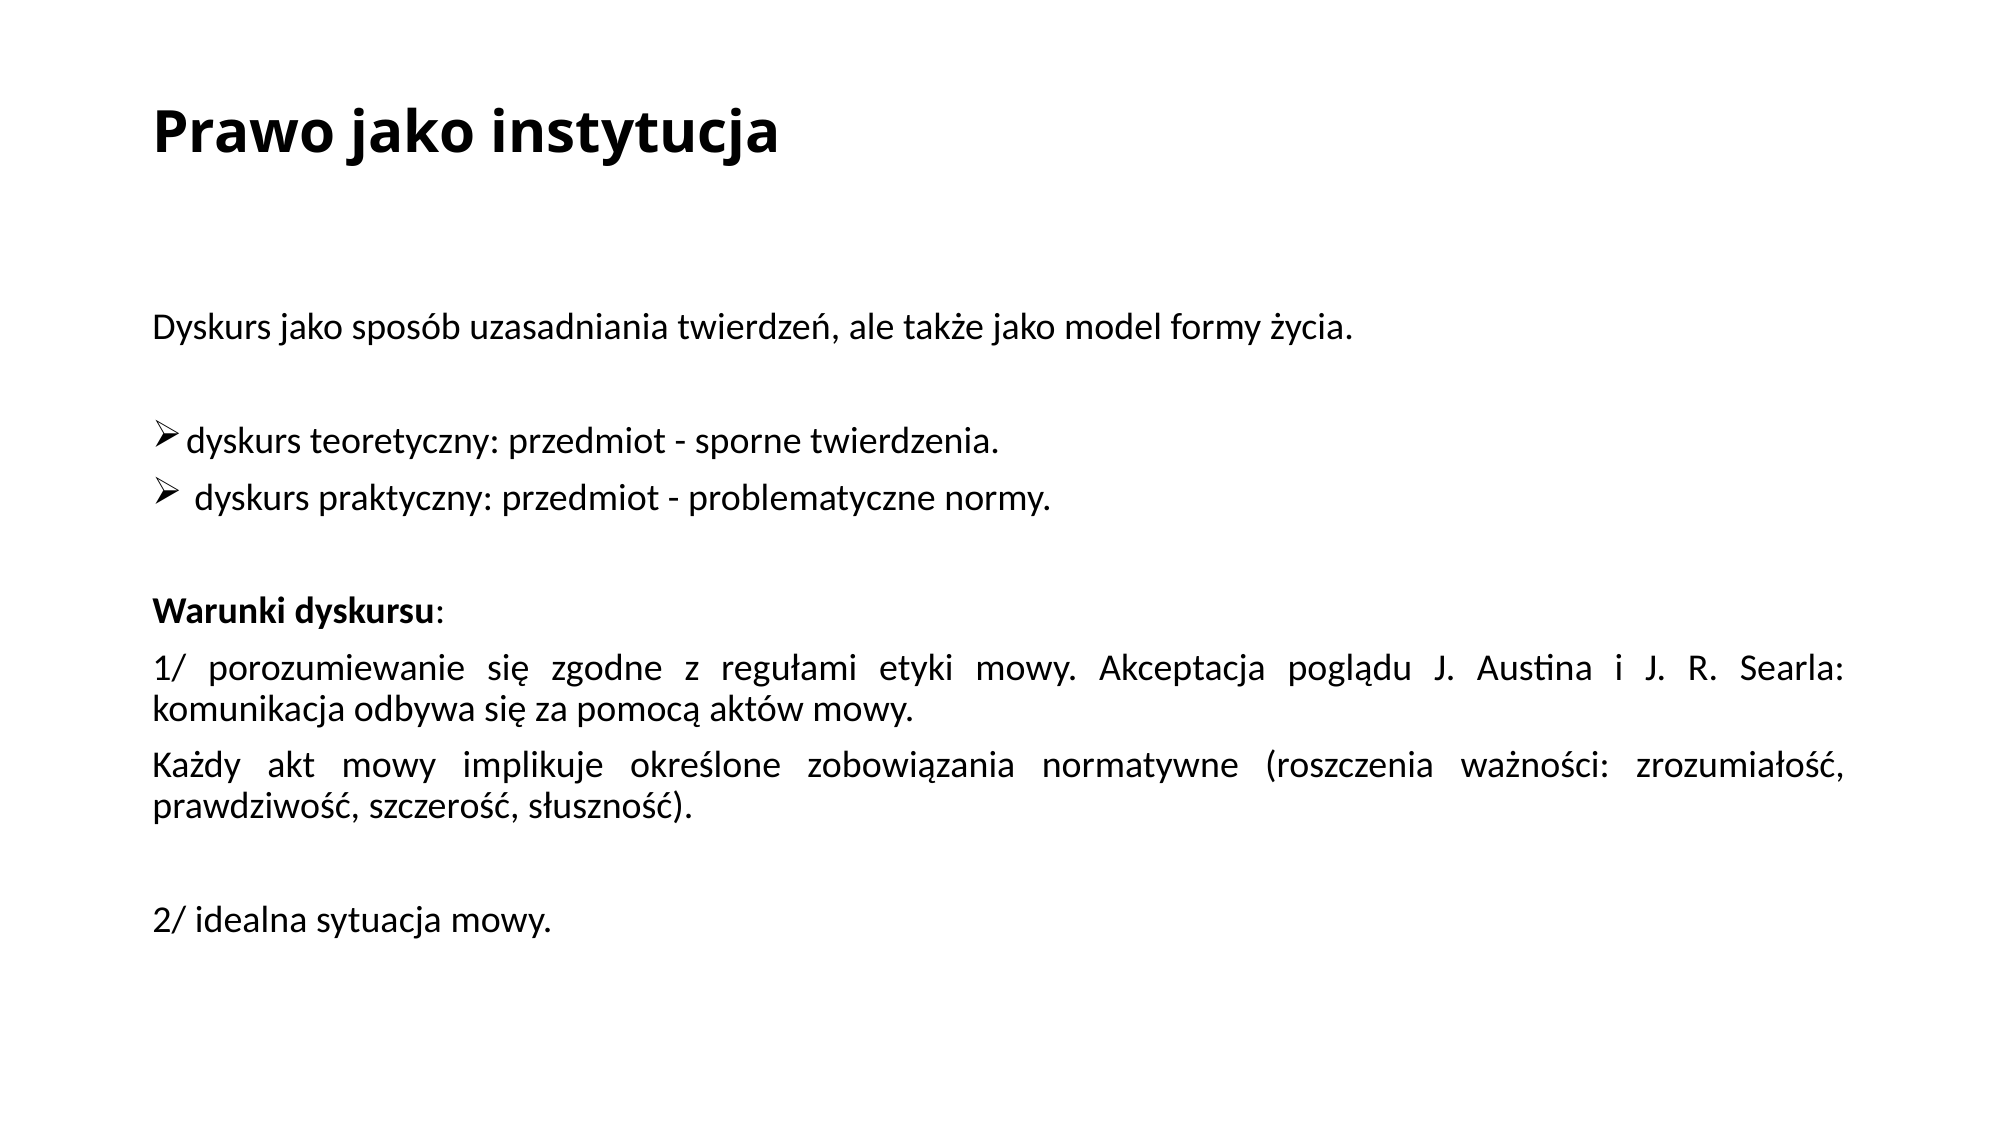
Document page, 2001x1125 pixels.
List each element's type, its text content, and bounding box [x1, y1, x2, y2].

title Prawo jako instytucja [137, 59, 1863, 278]
list Dyskurs jako sposób uzasadniania twierdzeń, ale także jako model formy życia. dyskurs teoretyczny: przedmiot - sporne twierdzenia. dyskurs praktyczny: przedmiot - problematyczne normy. Warunki dyskursu: 1/ porozumiewanie się zgodne z regułami etyki mowy. Akceptacja poglądu J. Austina i J. R. Searla: komunikacja odbywa się za pomocą aktów mowy. Każdy akt mowy implikuje określone zobowiązania normatywne (roszczenia ważności: zrozumiałość, prawdziwość, szczerość, słuszność). 2/ idealna sytuacja mowy. [137, 299, 1863, 1014]
